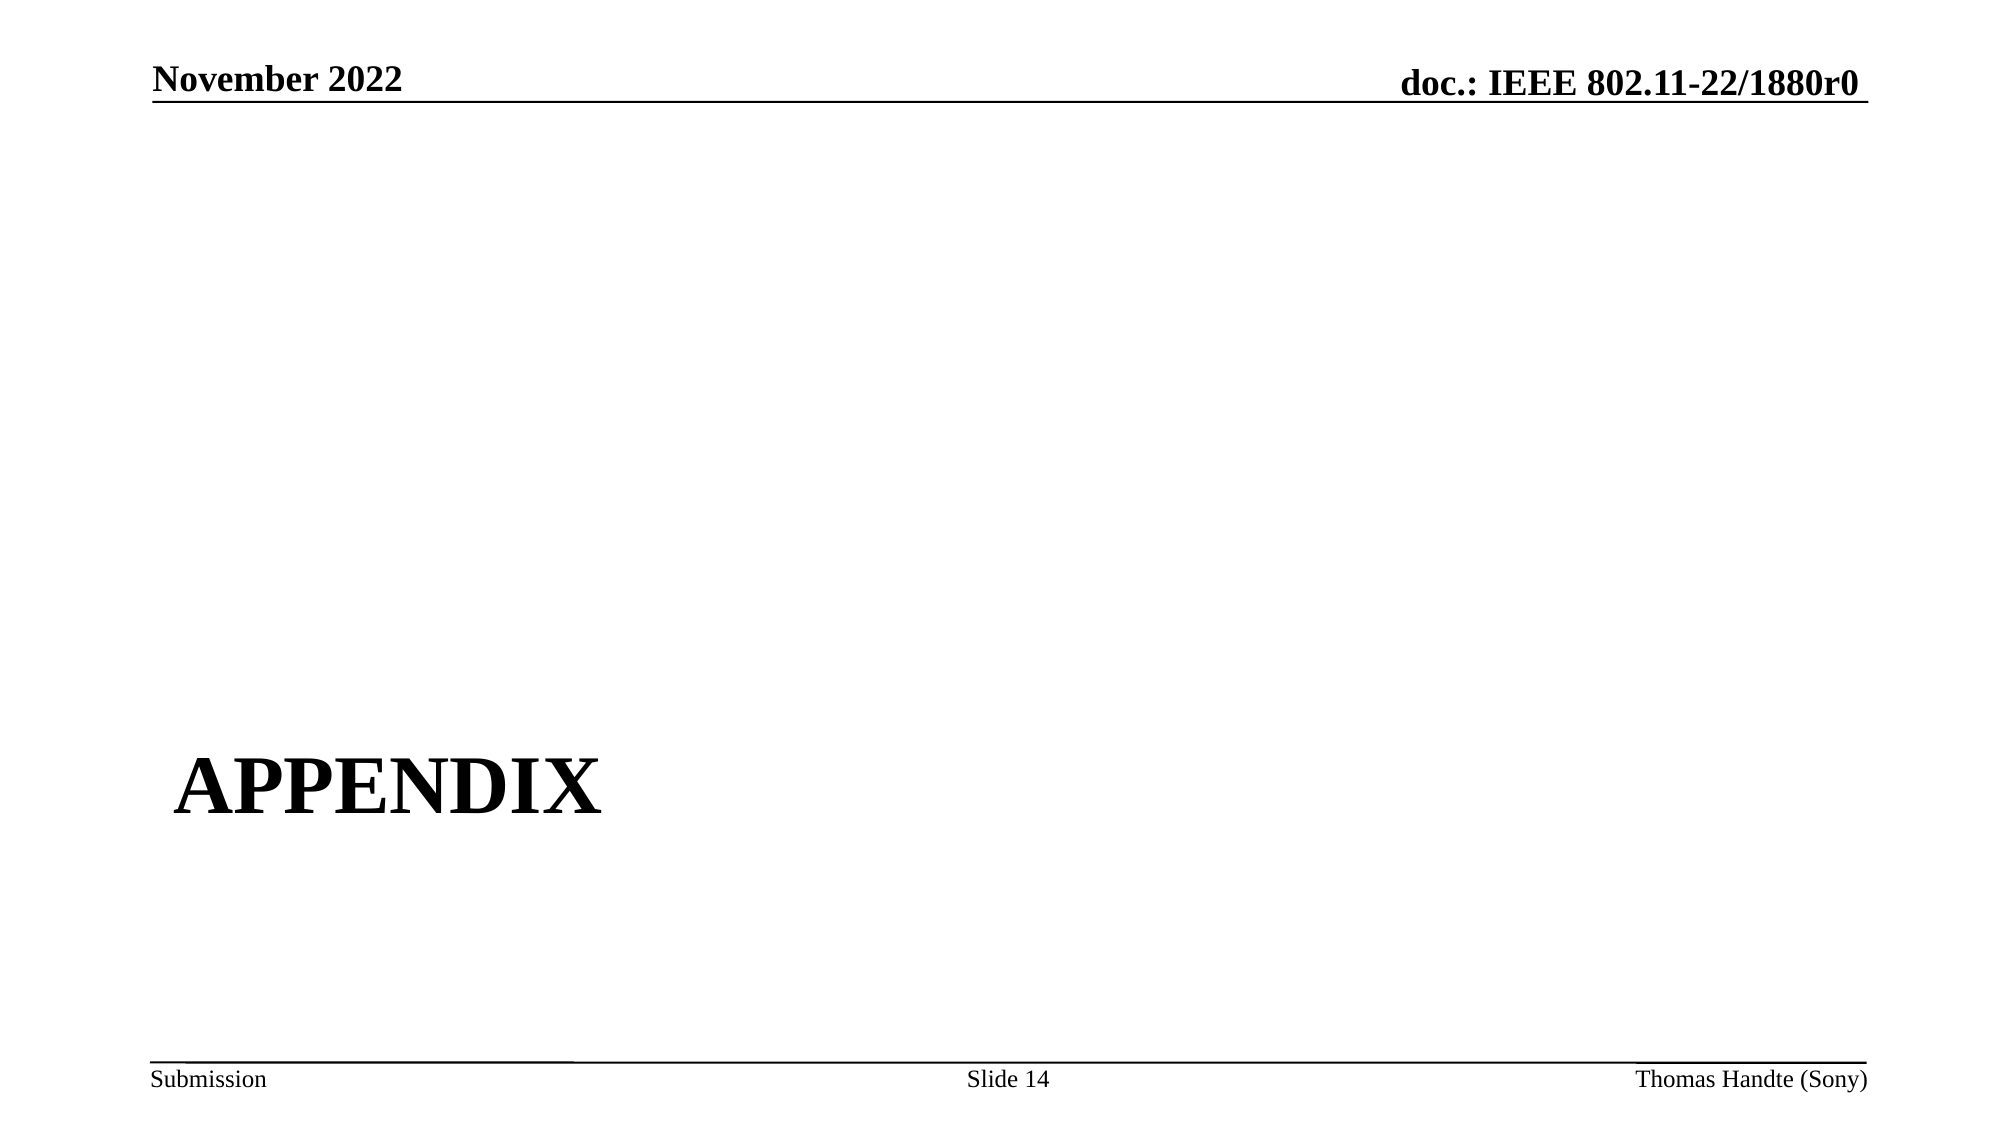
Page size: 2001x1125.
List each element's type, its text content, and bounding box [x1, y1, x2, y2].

title Appendix [157, 722, 1859, 947]
slide_number Slide 14 [950, 1061, 1067, 1123]
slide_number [152, 54, 563, 100]
footer Thomas Handte (Sony) [1171, 1061, 1869, 1093]
